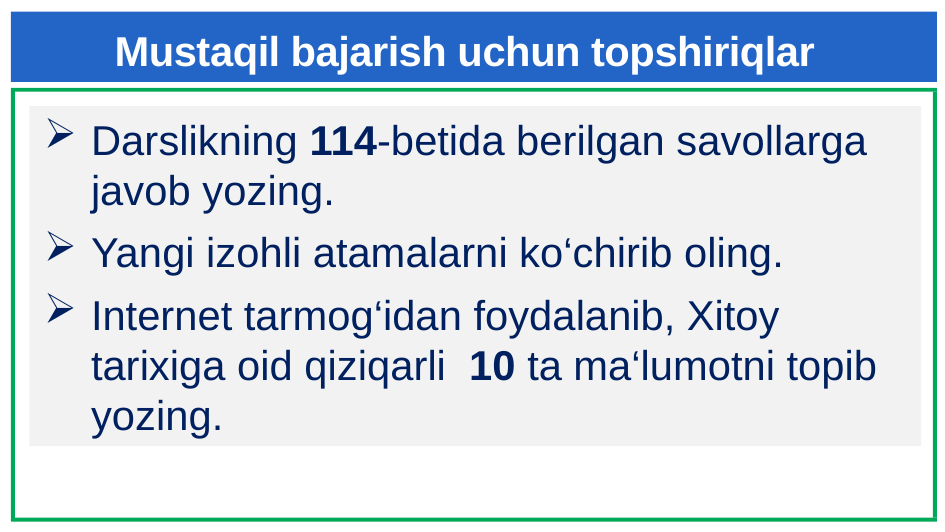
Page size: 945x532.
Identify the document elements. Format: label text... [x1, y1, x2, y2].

text_box [463, 74, 945, 400]
text_box Darslikning 114-betida berilgan savollarga javob yozing. Yangi izohli atamalarni ko‘chirib oling. Internet tarmog‘idan foydalanib, Xitoy tarixiga oid qiziqarli 10 ta ma‘lumotni topib yozing. [29, 106, 922, 447]
title Mustaqil bajarish uchun topshiriqlar [44, 2, 883, 95]
